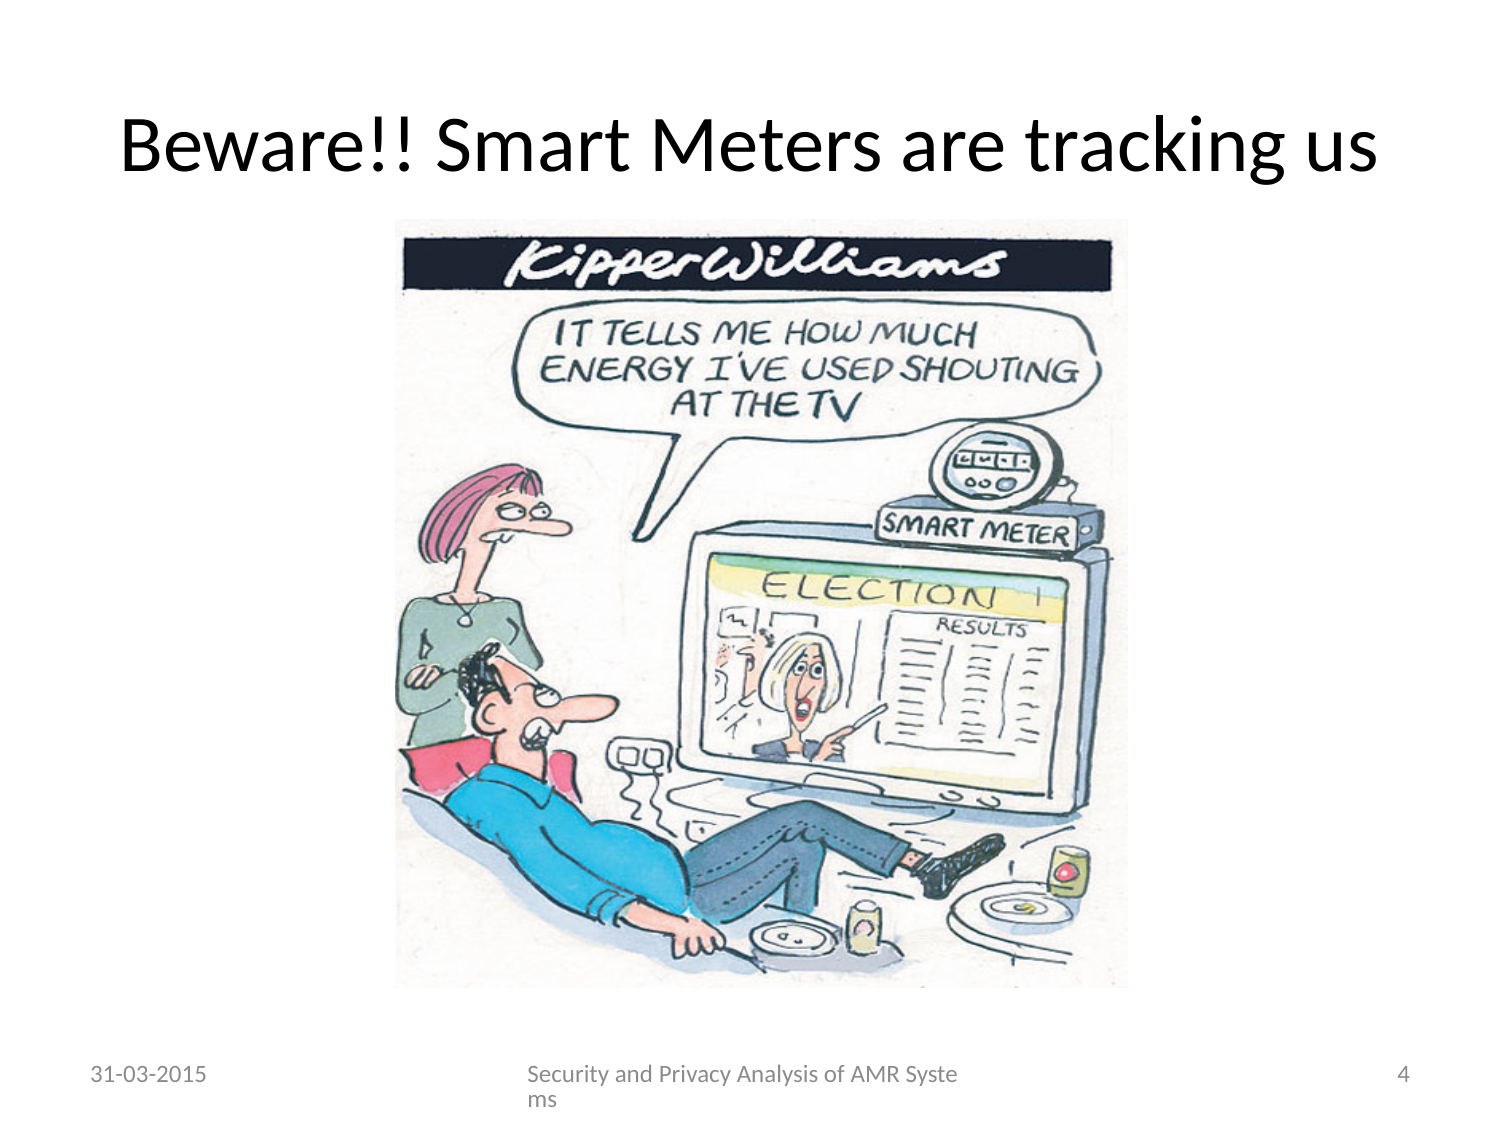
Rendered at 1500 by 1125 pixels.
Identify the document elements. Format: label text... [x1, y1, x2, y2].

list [395, 219, 1129, 988]
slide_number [75, 1042, 425, 1103]
slide_number 4 [1074, 1042, 1425, 1103]
footer Security and Privacy Analysis of AMR Systems [512, 1042, 988, 1103]
title Beware!! Smart Meters are tracking us [75, 45, 1425, 233]
